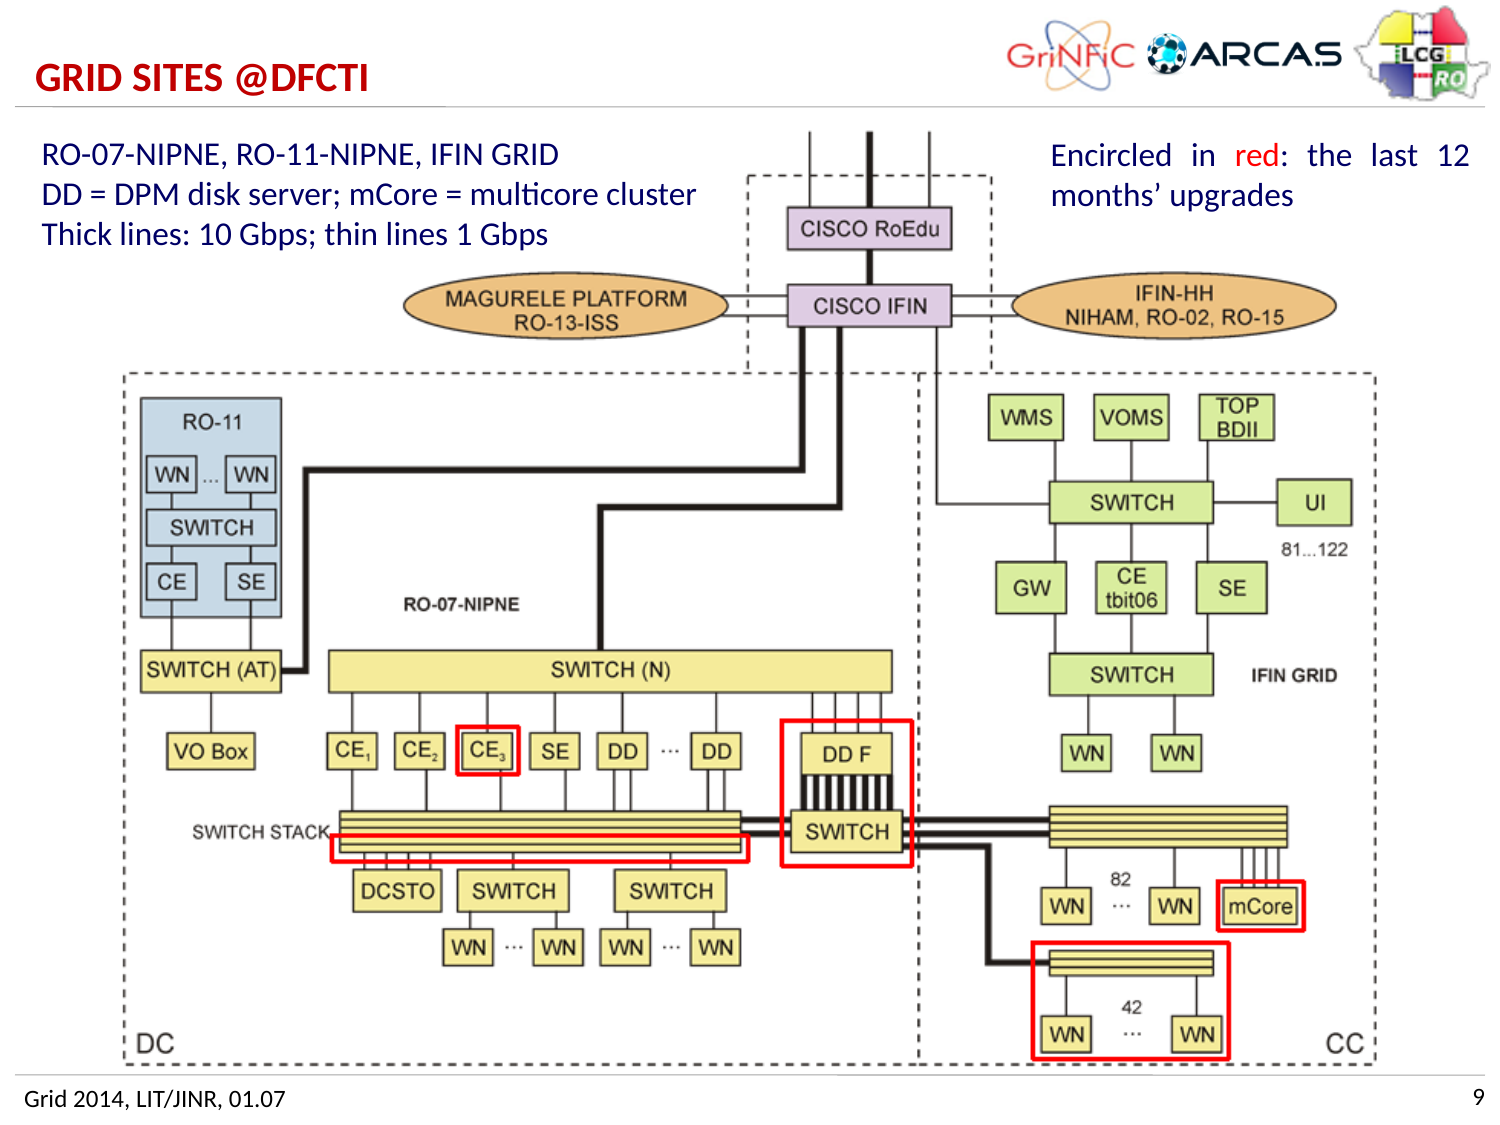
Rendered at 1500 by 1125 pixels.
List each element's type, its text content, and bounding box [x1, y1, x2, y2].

text_box GRID SITES @DFCTI [20, 42, 385, 106]
picture [1352, 4, 1491, 104]
picture [111, 120, 1389, 1074]
text_box Grid 2014, LIT/JINR, 01.07 [9, 1074, 302, 1120]
picture [1006, 16, 1137, 92]
text_box RO-07-NIPNE, RO-11-NIPNE, IFIN GRID DD = DPM disk server; mCore = multicore cluster Thick lines: 10 Gbps; thin lines 1 Gbps [26, 124, 111, 260]
slide_number 9 [0, 1065, 1500, 1125]
text_box Encircled in red: the last 12 months’ upgrades [1389, 125, 1485, 221]
picture [1144, 31, 1345, 77]
